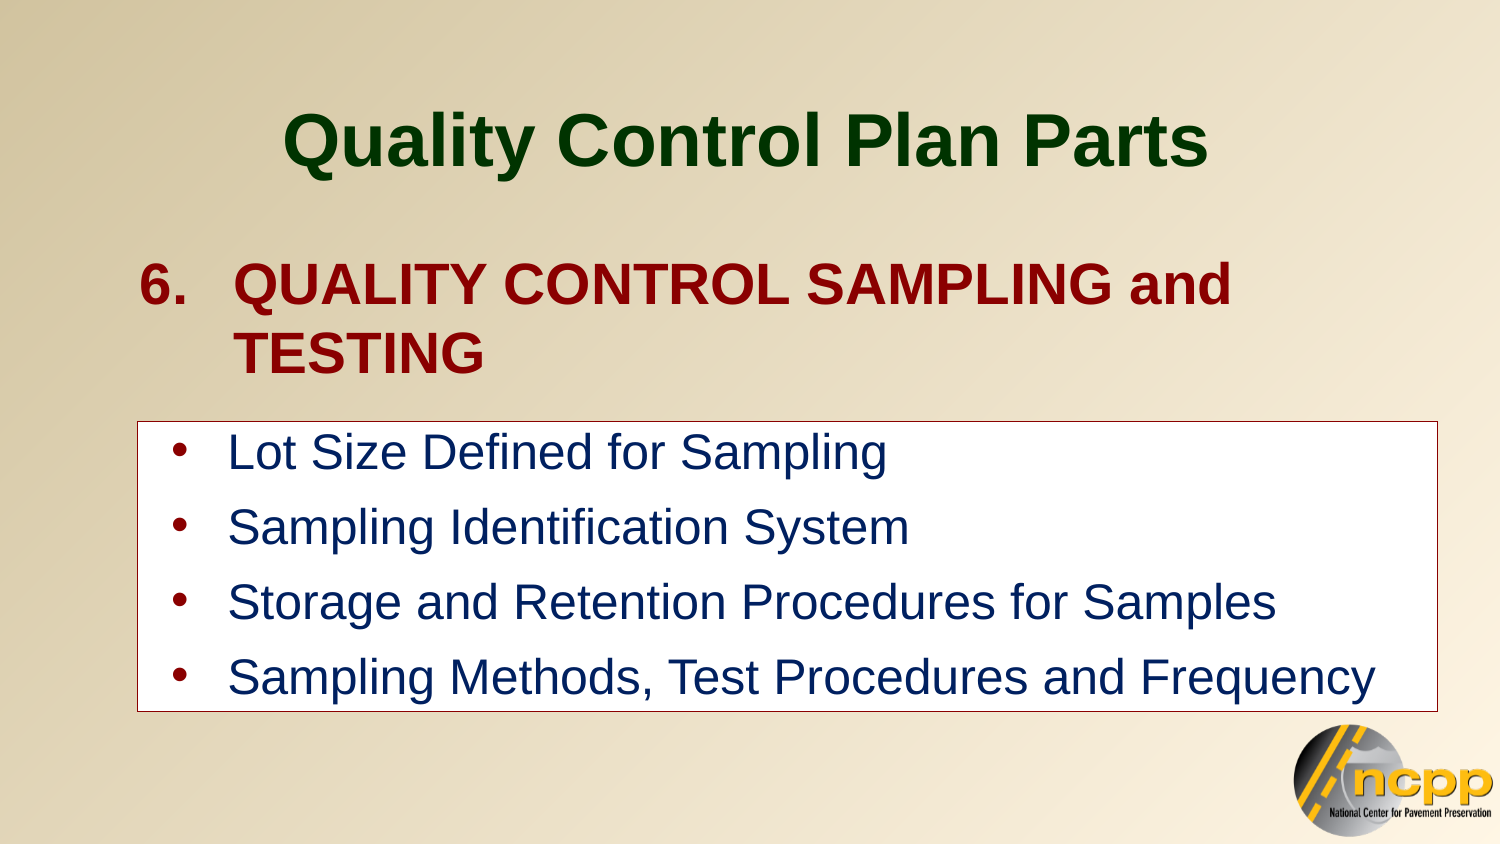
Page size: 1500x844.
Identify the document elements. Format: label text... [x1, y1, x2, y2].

text_box Quality Control Plan Parts [267, 84, 1227, 190]
text_box 6. QUALITY CONTROL SAMPLING and TESTING [125, 238, 1500, 394]
text_box Lot Size Defined for Sampling Sampling Identification System Storage and Retention Procedures for Samples Sampling Methods, Test Procedures and Frequency [137, 421, 1438, 712]
picture [1287, 719, 1500, 844]
